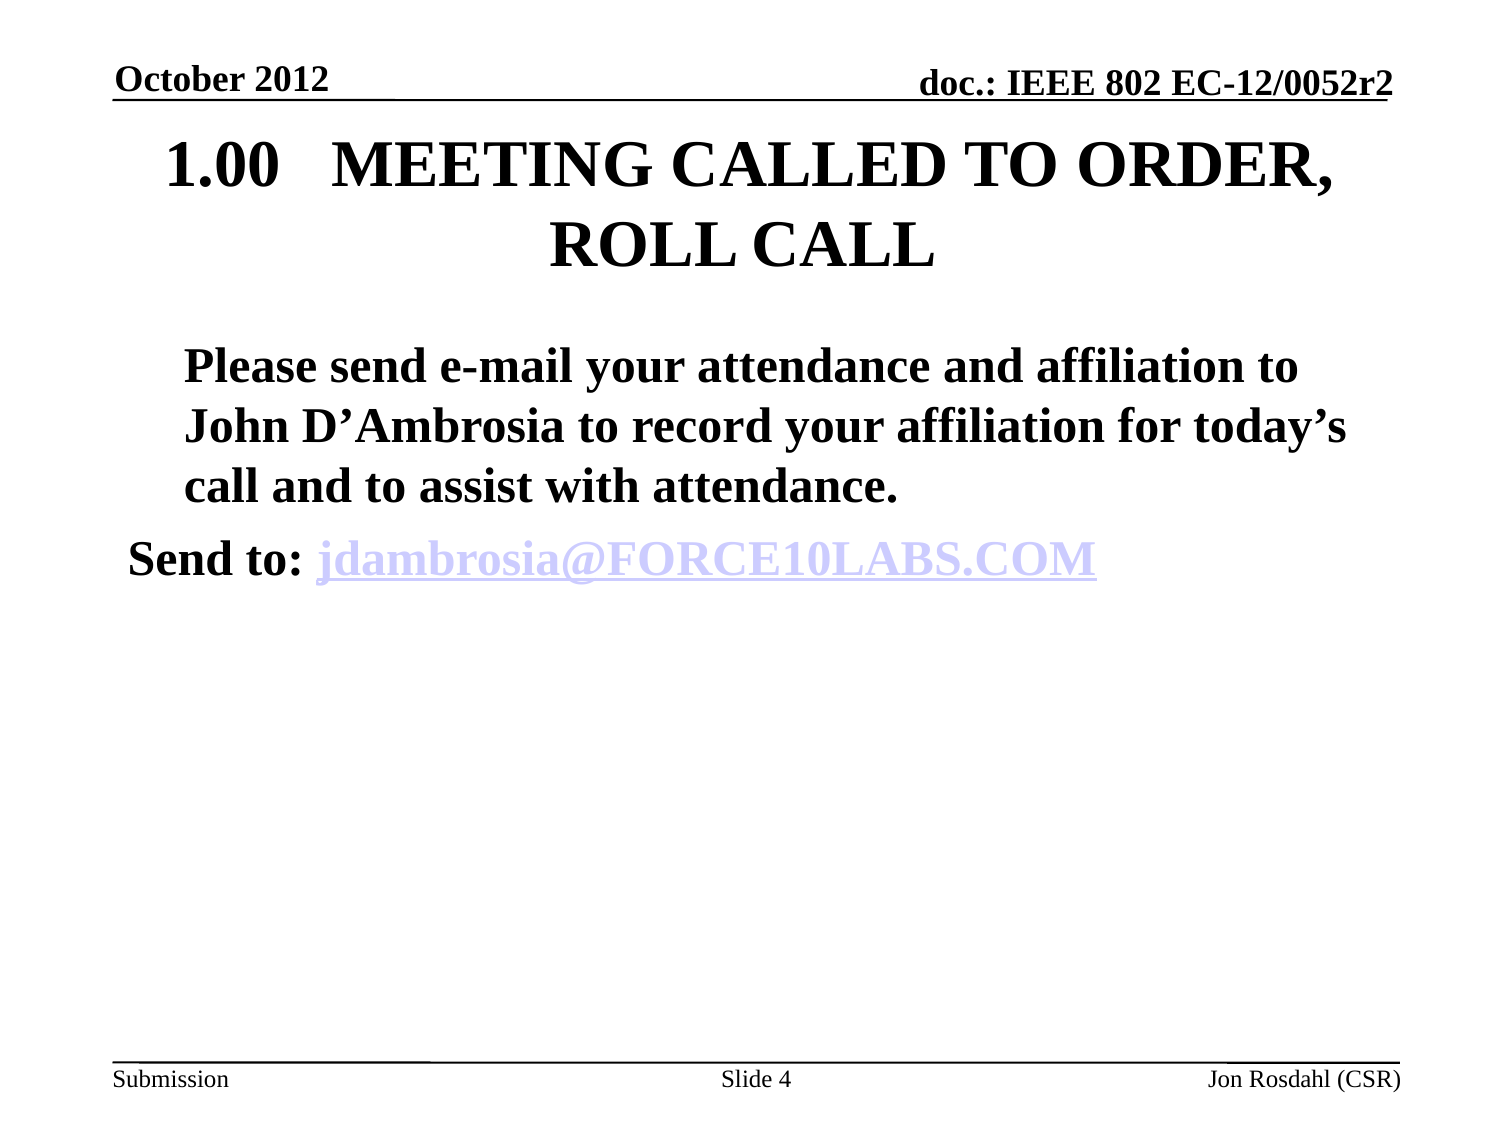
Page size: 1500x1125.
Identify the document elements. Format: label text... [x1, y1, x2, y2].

title 1.00 MEETING CALLED TO ORDER, ROLL CALL [112, 112, 1388, 288]
list Please send e-mail your attendance and affiliation to John D’Ambrosia to record your affiliation for today’s call and to assist with attendance. Send to: jdambrosia@FORCE10LABS.COM [112, 324, 1388, 1000]
slide_number Slide 4 [712, 1061, 800, 1123]
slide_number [114, 54, 423, 100]
footer Jon Rosdahl (CSR) [878, 1061, 1402, 1093]
